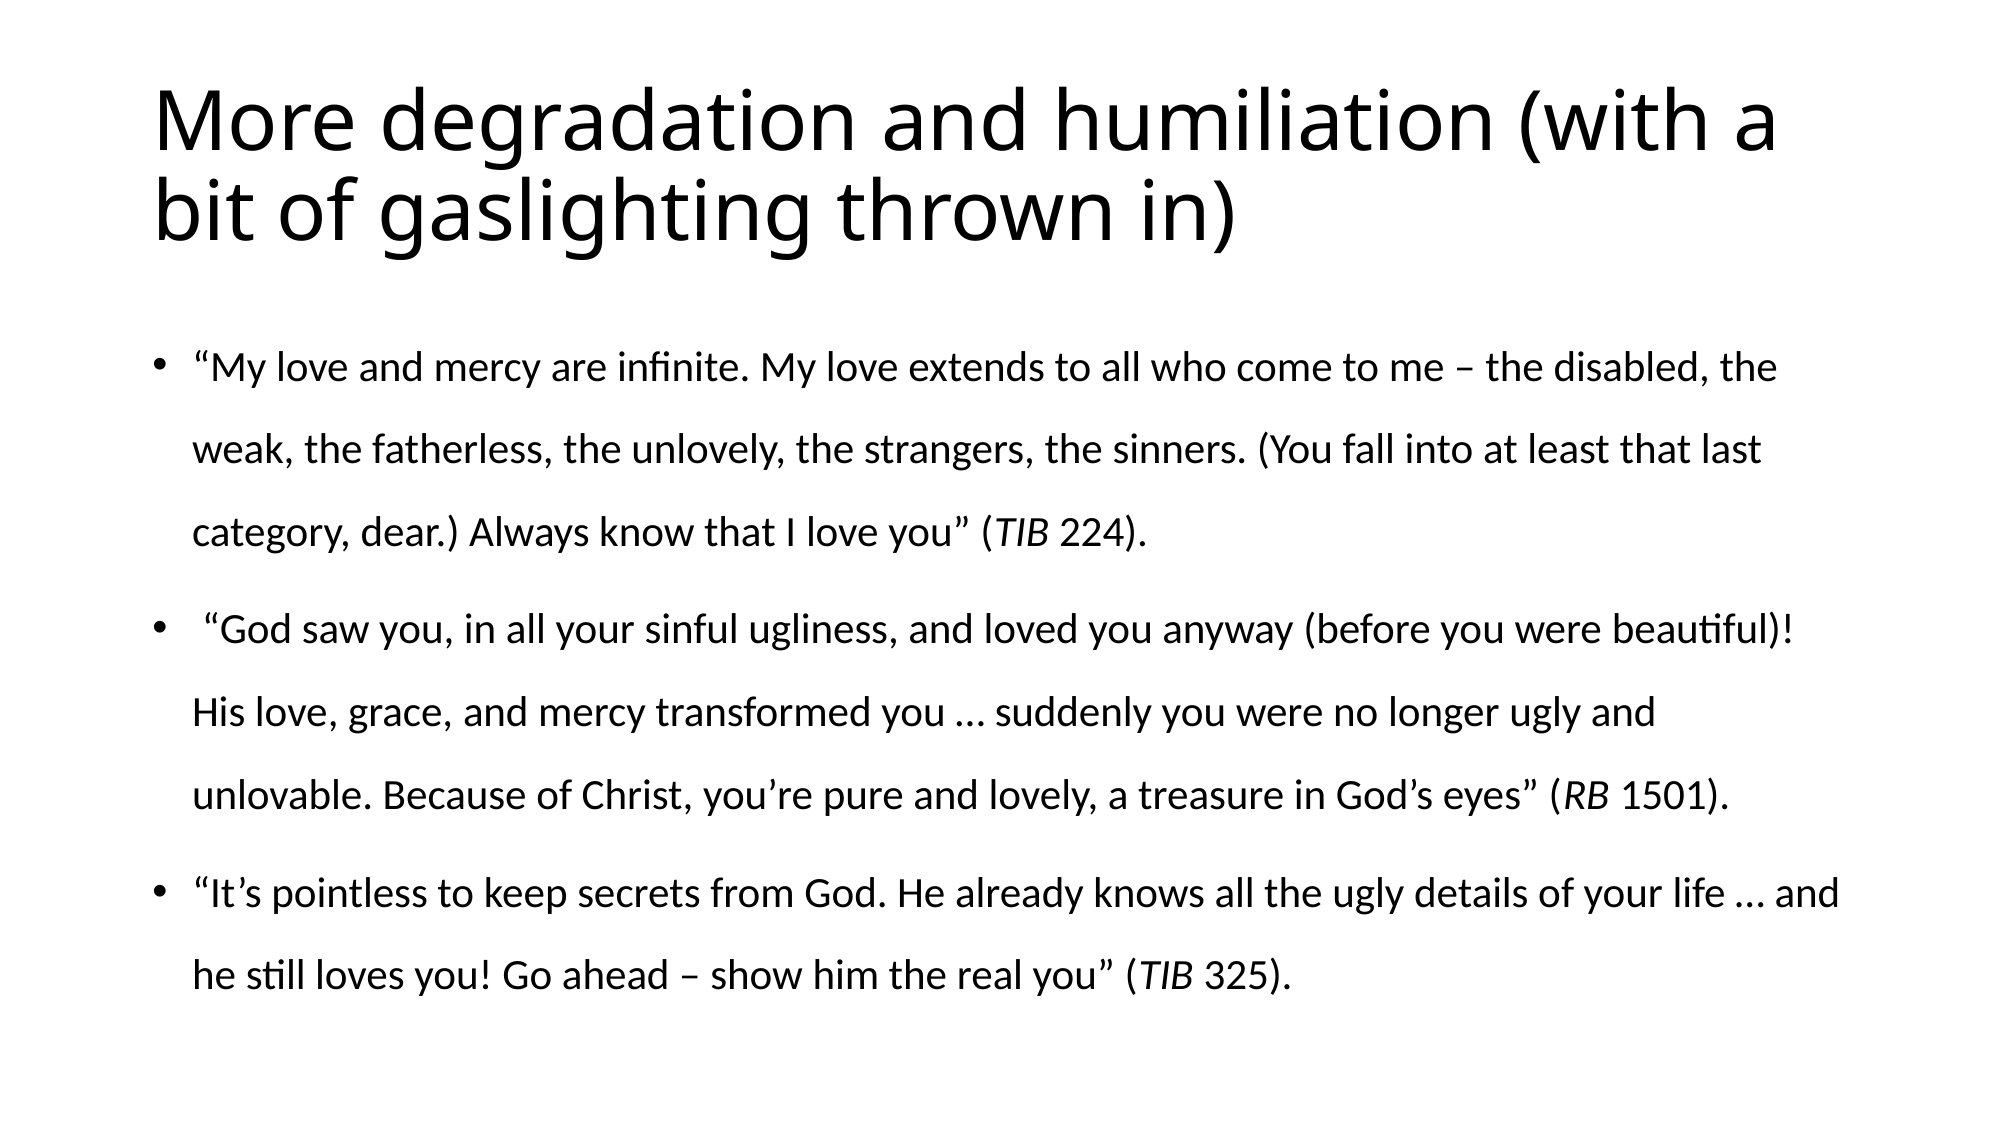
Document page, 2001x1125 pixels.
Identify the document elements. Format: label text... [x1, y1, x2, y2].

list “My love and mercy are infinite. My love extends to all who come to me – the disabled, the weak, the fatherless, the unlovely, the strangers, the sinners. (You fall into at least that last category, dear.) Always know that I love you” (TIB 224). “God saw you, in all your sinful ugliness, and loved you anyway (before you were beautiful)! His love, grace, and mercy transformed you … suddenly you were no longer ugly and unlovable. Because of Christ, you’re pure and lovely, a treasure in God’s eyes” (RB 1501). “It’s pointless to keep secrets from God. He already knows all the ugly details of your life … and he still loves you! Go ahead – show him the real you” (TIB 325). [137, 299, 1863, 1014]
title More degradation and humiliation (with a bit of gaslighting thrown in) [137, 59, 1863, 278]
